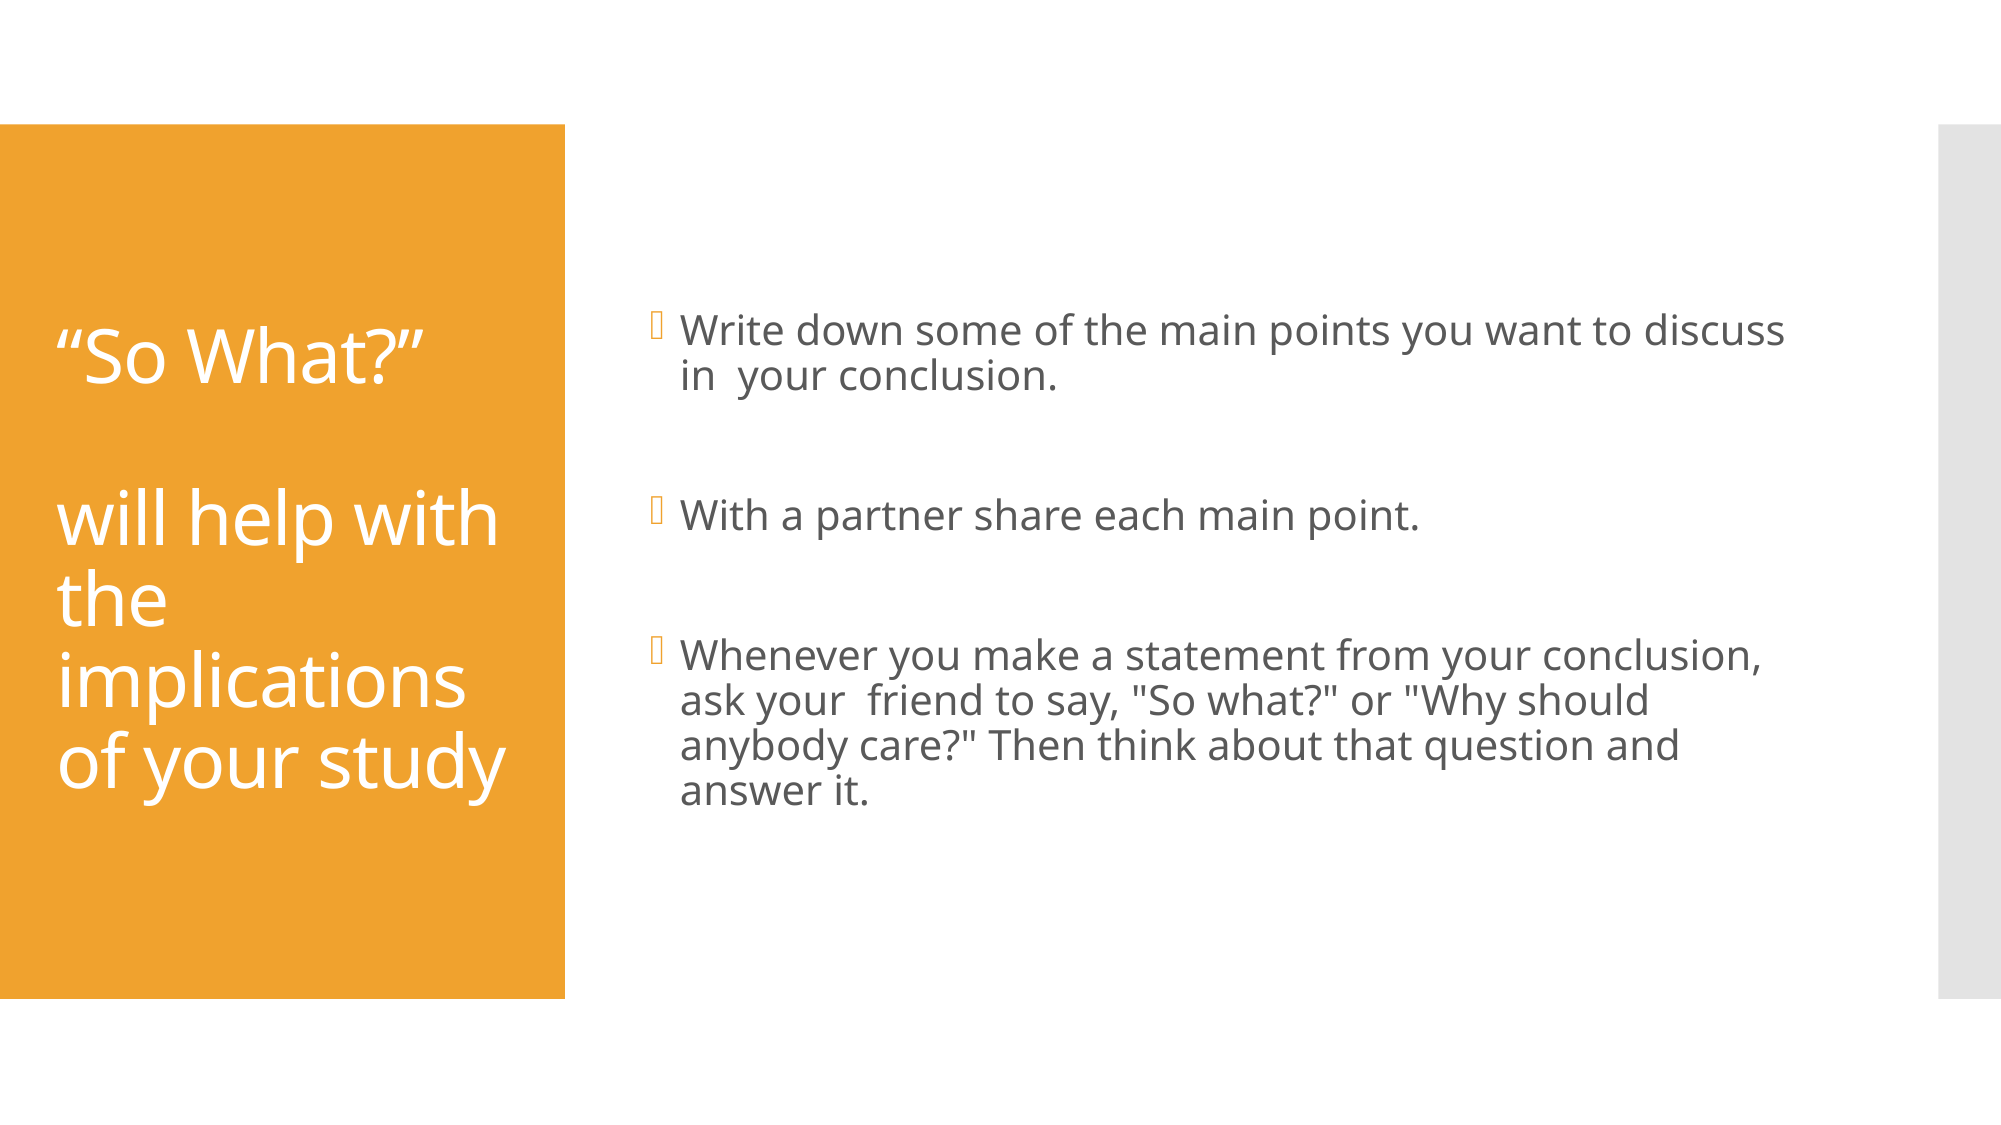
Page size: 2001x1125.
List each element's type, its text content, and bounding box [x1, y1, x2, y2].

list Write down some of the main points you want to discuss in your conclusion. With a partner share each main point. Whenever you make a statement from your conclusion, ask your friend to say, "So what?" or "Why should anybody care?" Then think about that question and answer it. [634, 141, 1835, 982]
title “So What?” will help with the implications of your study [41, 184, 525, 940]
